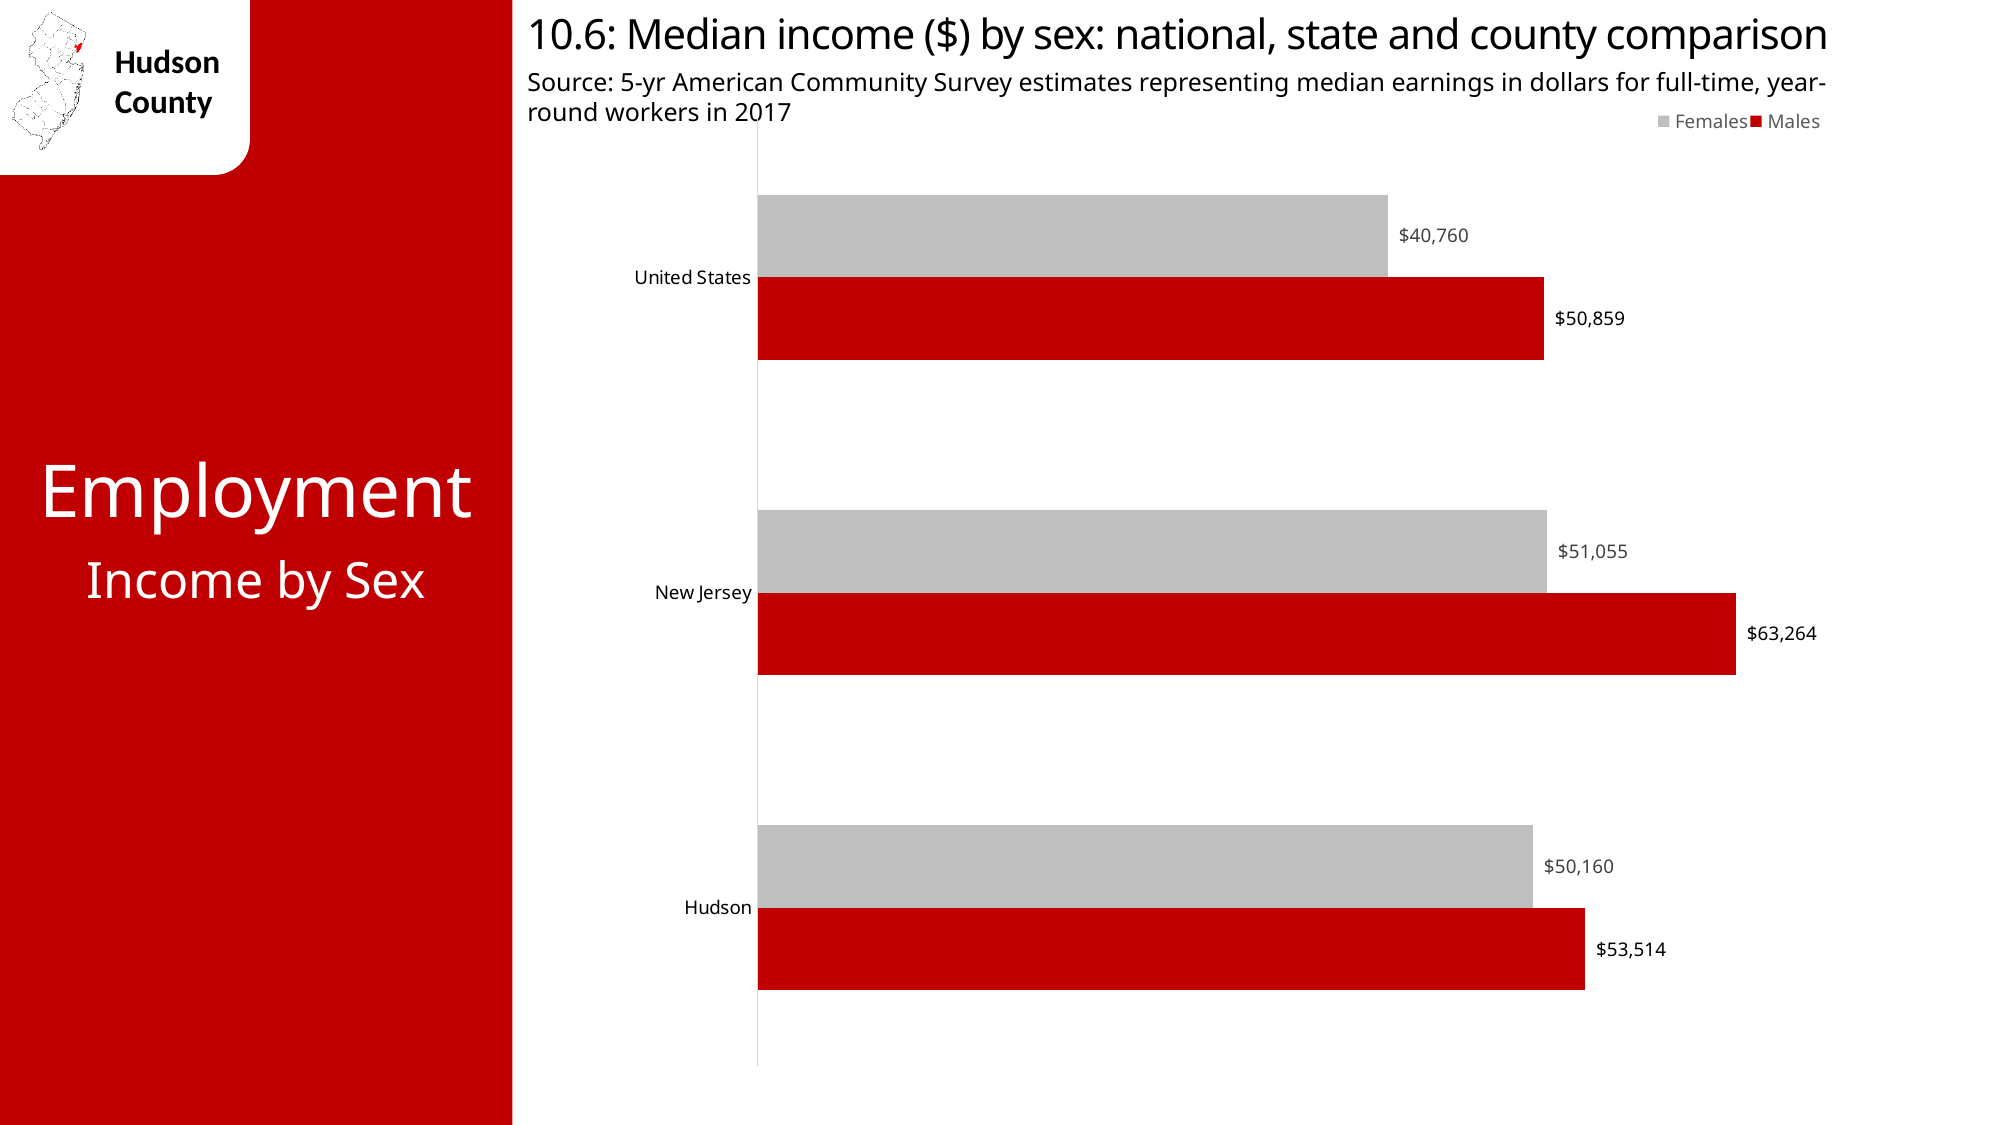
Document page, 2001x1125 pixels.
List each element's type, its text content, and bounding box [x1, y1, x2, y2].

text_box Employment [0, 437, 513, 540]
text_box Source: 5-yr American Community Survey estimates representing median earnings in dollars for full-time, year-round workers in 2017 [512, 58, 1891, 134]
text_box 10.6: Median income ($) by sex: national, state and county comparison [512, 0, 1992, 65]
chart [592, 96, 1863, 1101]
text_box Income by Sex [0, 540, 513, 616]
picture [12, 12, 86, 150]
